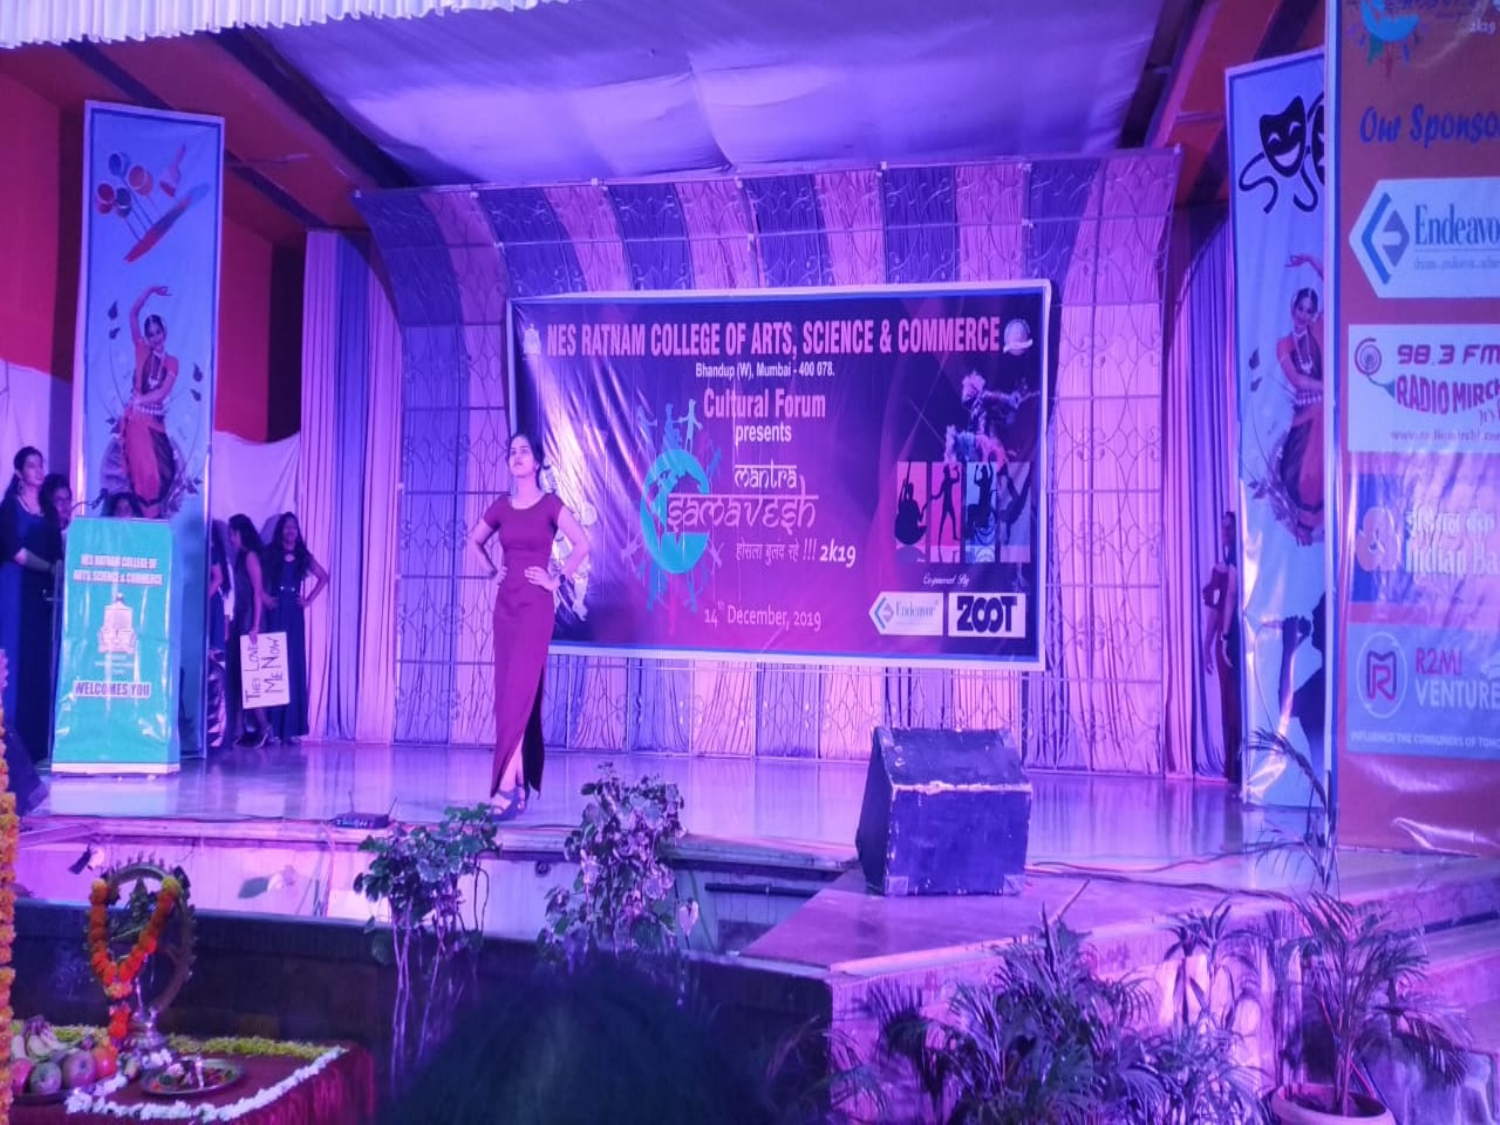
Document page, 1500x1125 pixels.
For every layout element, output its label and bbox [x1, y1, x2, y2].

list [0, 0, 1500, 1125]
